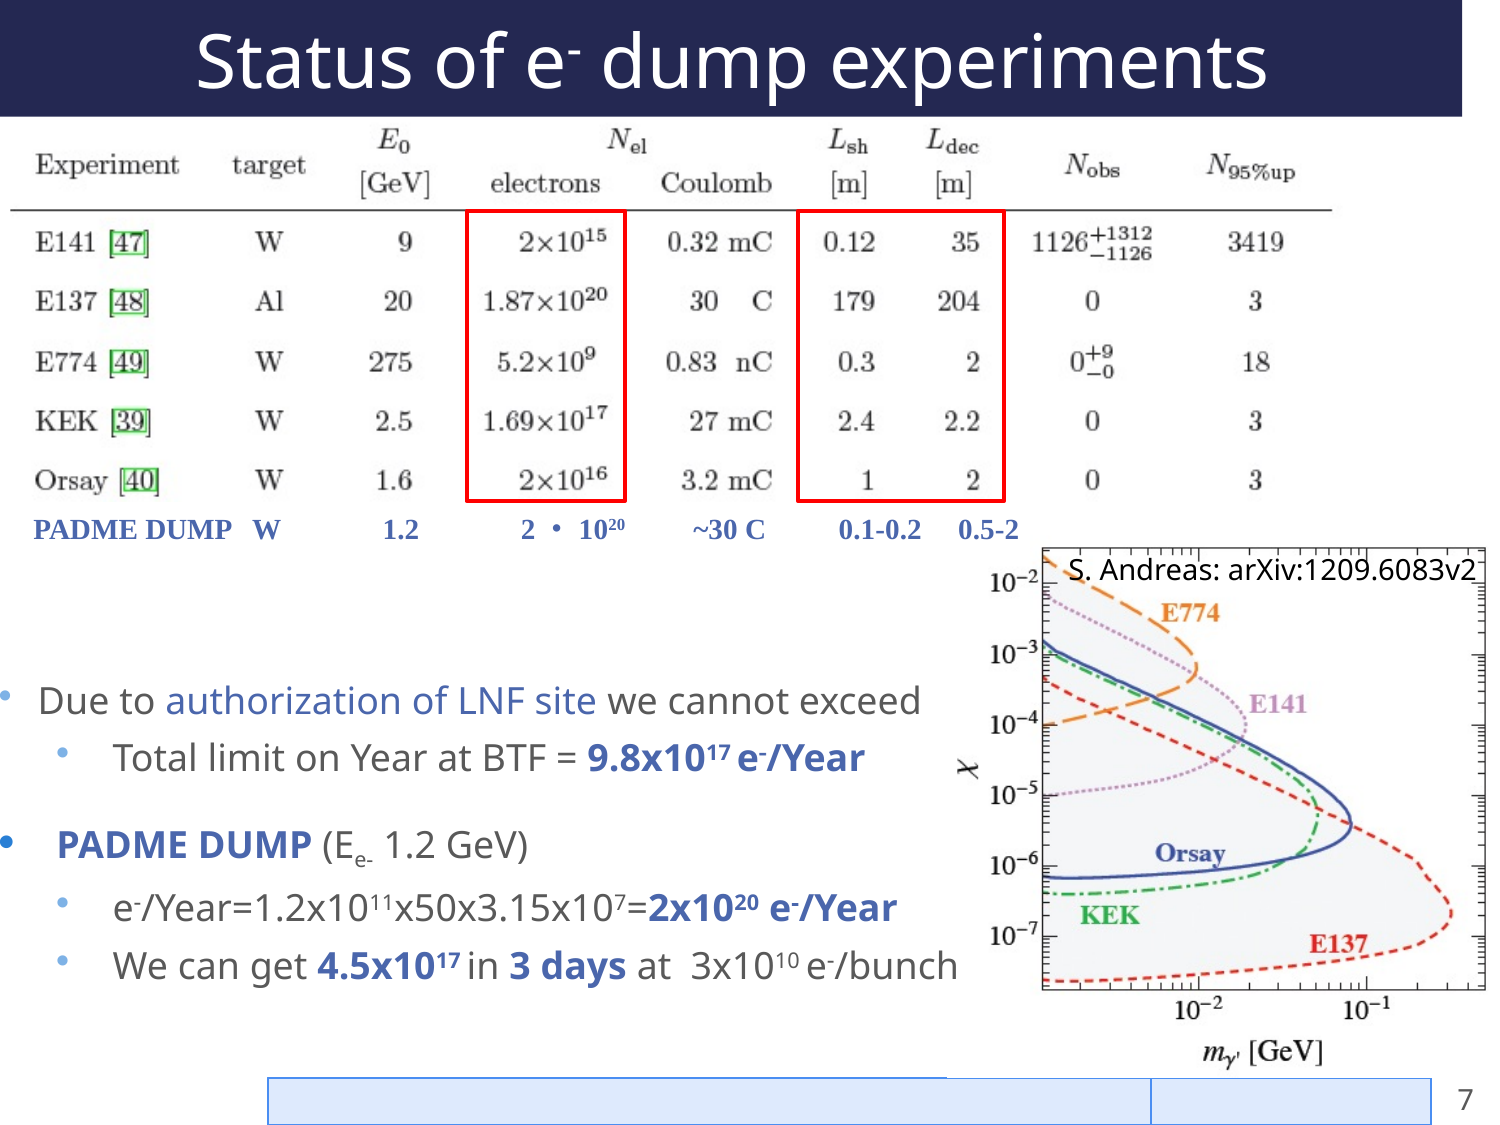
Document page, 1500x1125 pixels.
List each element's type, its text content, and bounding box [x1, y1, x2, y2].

slide_number 7 [1431, 1078, 1500, 1125]
title Status of e- dump experiments [0, 0, 1463, 117]
picture [9, 122, 1500, 1078]
text_box PADME DUMP W 1.2 2・1020 ~30 C 0.1-0.2 0.5-2 [18, 503, 946, 553]
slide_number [1151, 1078, 1431, 1125]
text_box Due to authorization of LNF site we cannot exceed Total limit on Year at BTF = 9.8x1017 e-/Year PADME DUMP (Ee- 1.2 GeV) e-/Year=1.2x1011x50x3.15x107=2x1020 e-/Year We can get 4.5x1017 in 3 days at 3x1010 e-/bunch [0, 669, 946, 995]
footer Mauro Raggi PADME kick-off meeting Frascati 20-21 April 2015 [267, 1077, 1151, 1125]
